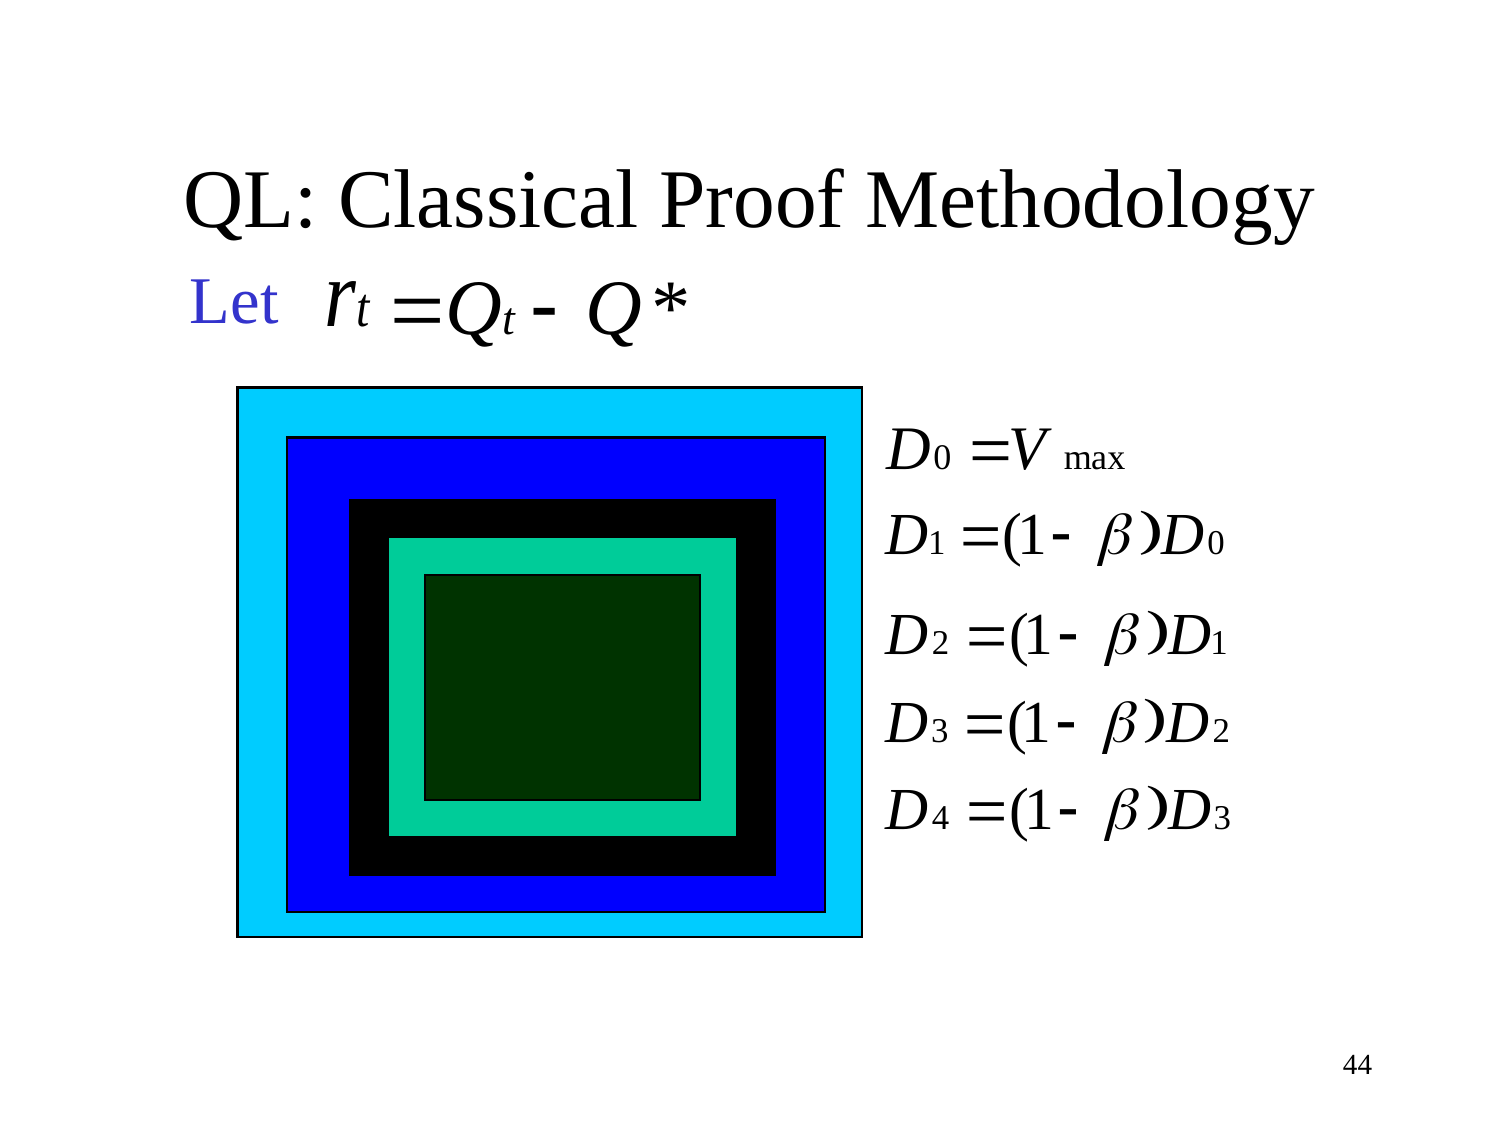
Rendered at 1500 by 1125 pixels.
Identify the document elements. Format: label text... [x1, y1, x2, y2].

title QL: Classical Proof Methodology [112, 99, 1388, 288]
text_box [874, 774, 1243, 855]
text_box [312, 262, 372, 351]
text_box Let [175, 249, 294, 345]
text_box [374, 262, 703, 368]
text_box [874, 412, 1138, 485]
text_box [350, 499, 775, 875]
text_box [287, 437, 825, 913]
slide_number 44 [1074, 1024, 1388, 1101]
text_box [874, 599, 1238, 680]
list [874, 499, 1238, 580]
text_box [237, 387, 863, 938]
text_box [387, 537, 738, 838]
text_box [425, 574, 700, 800]
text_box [874, 687, 1243, 768]
